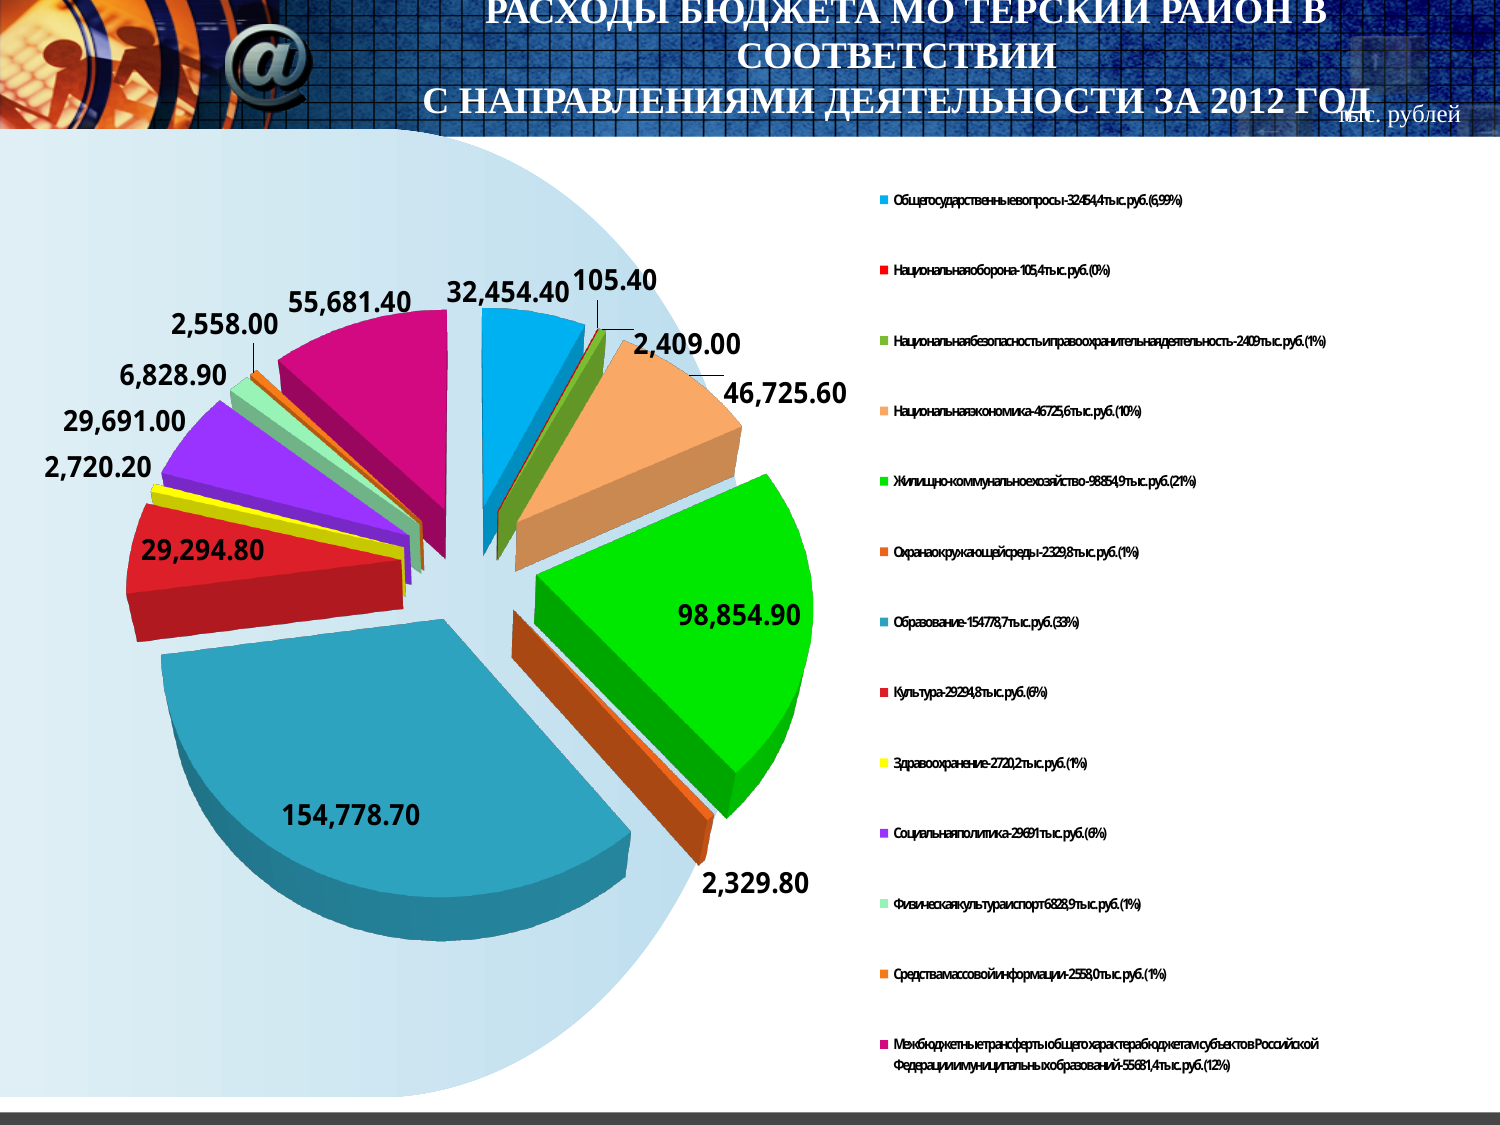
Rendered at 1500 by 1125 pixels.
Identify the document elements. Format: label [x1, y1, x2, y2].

chart [0, 0, 1500, 1125]
